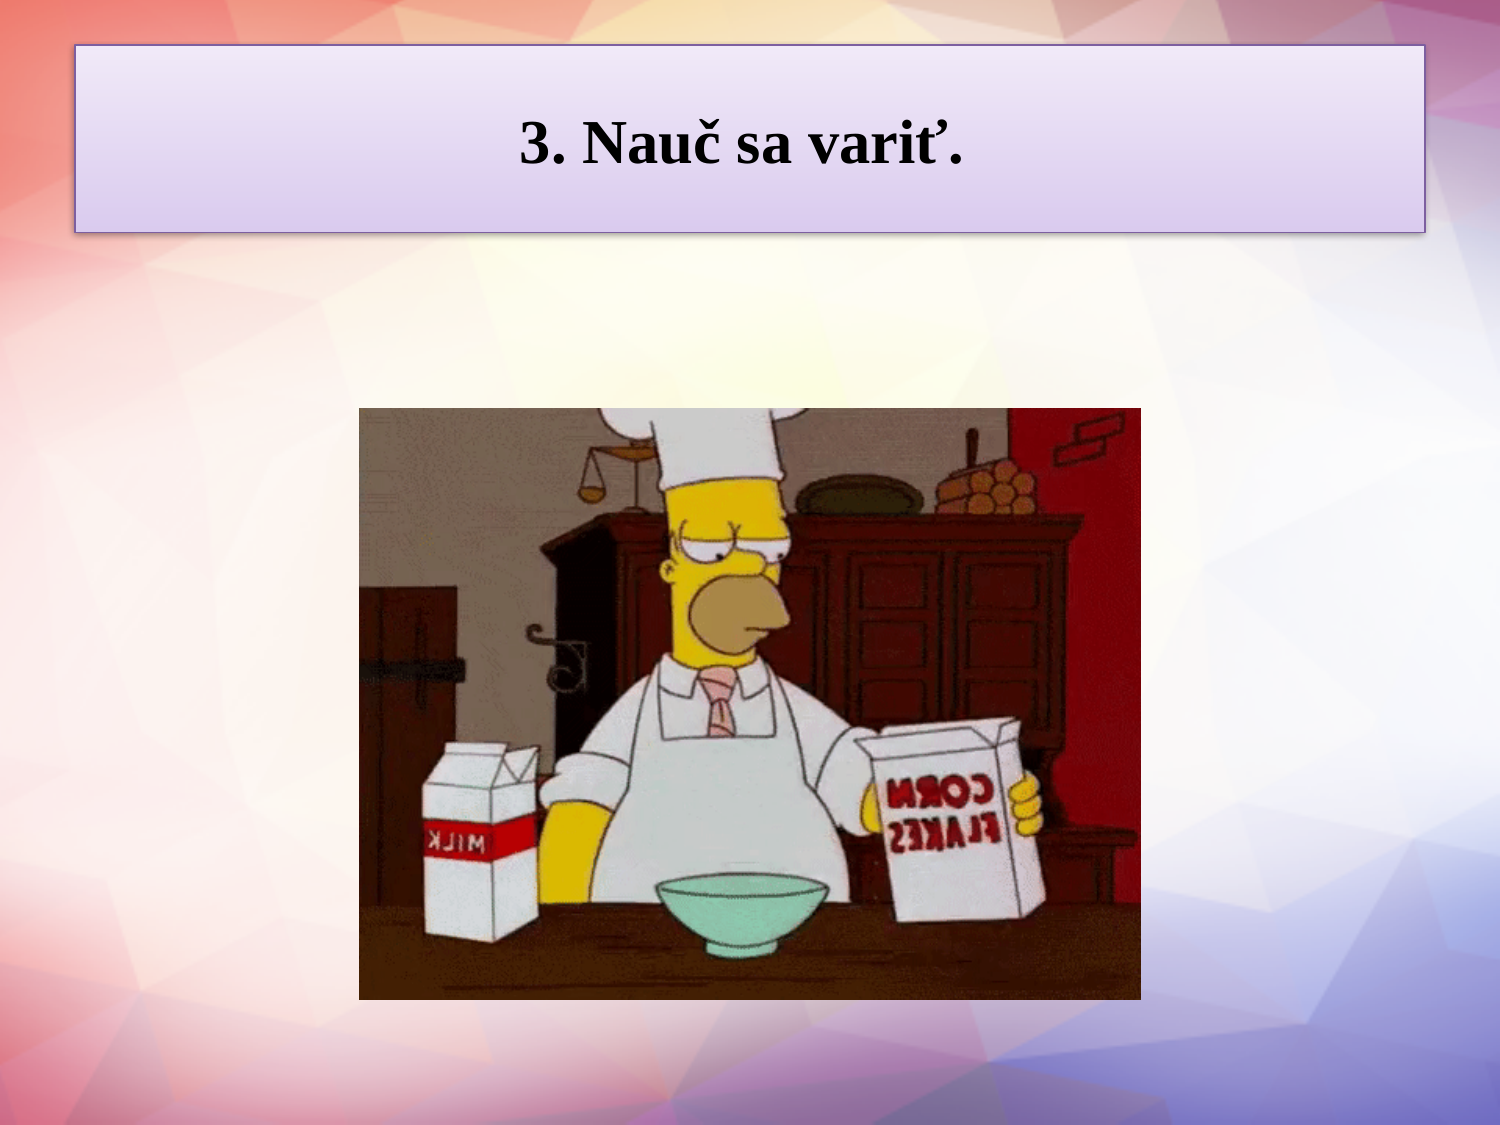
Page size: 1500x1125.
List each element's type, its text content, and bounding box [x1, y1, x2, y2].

picture [359, 408, 1141, 1000]
title 3. Nauč sa variť. [74, 44, 1426, 233]
